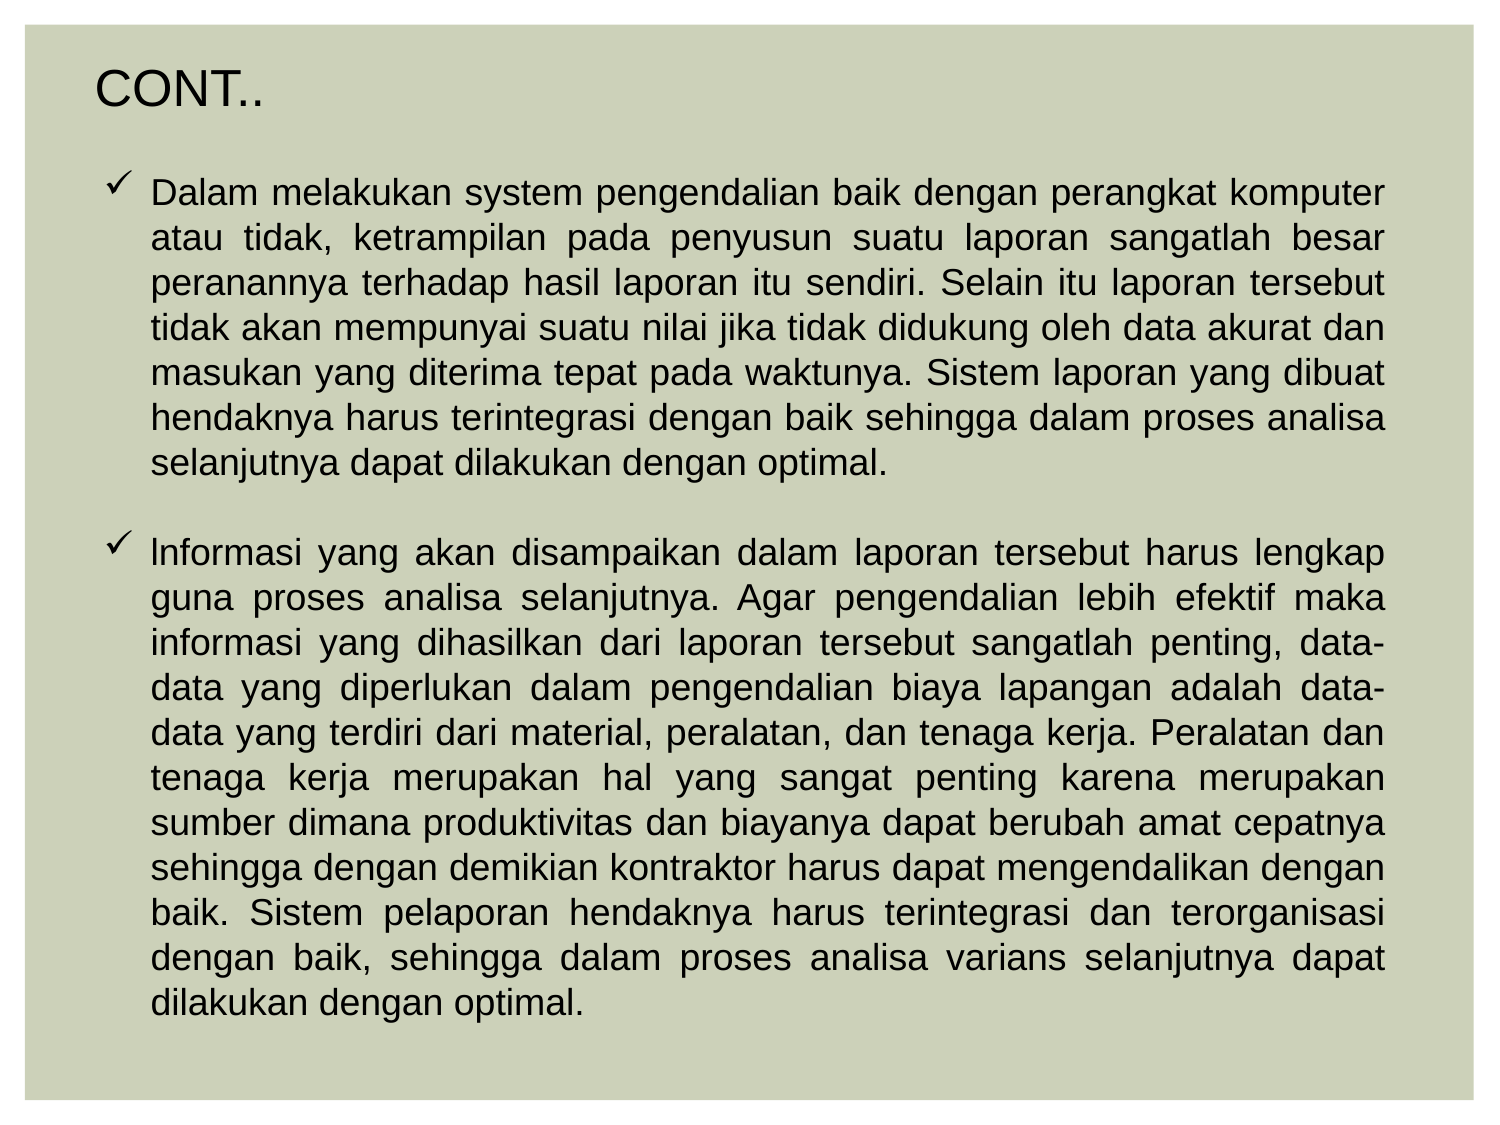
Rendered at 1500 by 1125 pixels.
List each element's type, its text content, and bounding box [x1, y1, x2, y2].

text_box Dalam melakukan system pengendalian baik dengan perangkat komputer atau tidak, ketrampilan pada penyusun suatu laporan sangatlah besar peranannya terhadap hasil laporan itu sendiri. Selain itu laporan tersebut tidak akan mempunyai suatu nilai jika tidak didukung oleh data akurat dan masukan yang diterima tepat pada waktunya. Sistem laporan yang dibuat hendaknya harus terintegrasi dengan baik sehingga dalam proses analisa selanjutnya dapat dilakukan dengan optimal. lnformasi yang akan disampaikan dalam laporan tersebut harus lengkap guna proses analisa selanjutnya. Agar pengendalian lebih efektif maka informasi yang dihasilkan dari laporan tersebut sangatlah penting, data-data yang diperlukan dalam pengendalian biaya lapangan adalah data-data yang terdiri dari material, peralatan, dan tenaga kerja. Peralatan dan tenaga kerja merupakan hal yang sangat penting karena merupakan sumber dimana produktivitas dan biayanya dapat berubah amat cepatnya sehingga dengan demikian kontraktor harus dapat mengendalikan dengan baik. Sistem pelaporan hendaknya harus terintegrasi dan terorganisasi dengan baik, sehingga dalam proses analisa varians selanjutnya dapat dilakukan dengan optimal. [88, 160, 1400, 1031]
text_box CONT.. [79, 46, 290, 124]
